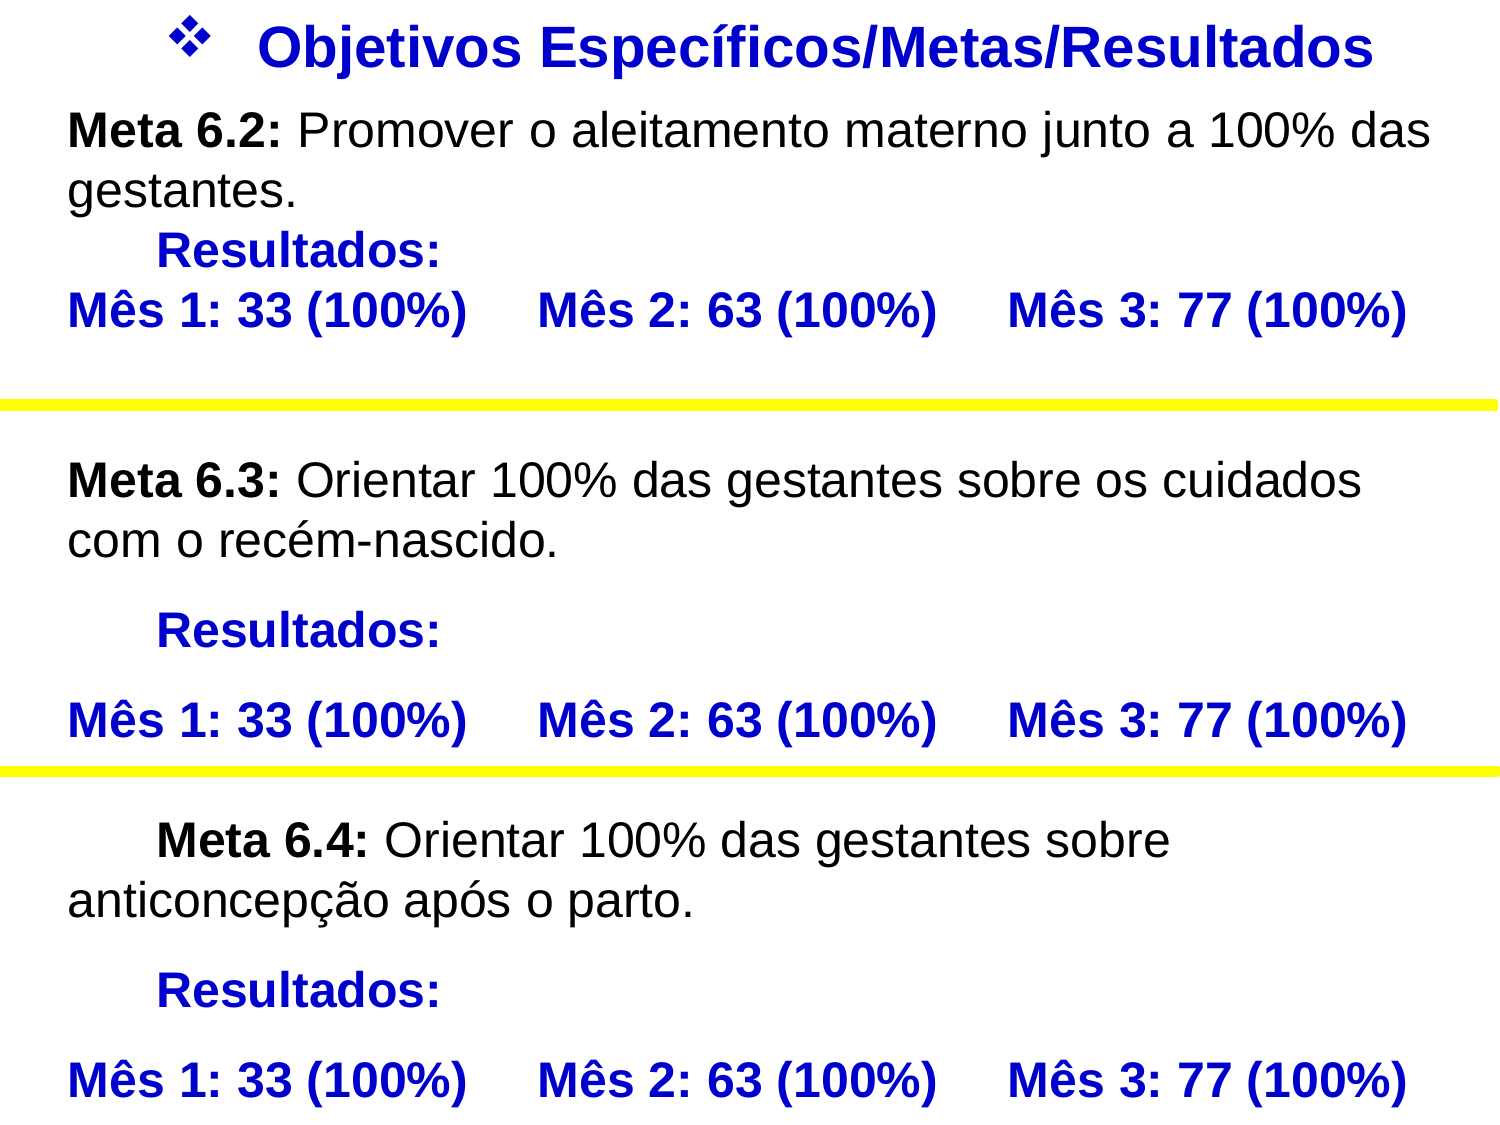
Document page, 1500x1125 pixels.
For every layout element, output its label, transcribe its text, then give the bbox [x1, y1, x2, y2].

text_box Objetivos Específicos/Metas/Resultados [43, 1, 1497, 87]
text_box Meta 6.2: Promover o aleitamento materno junto a 100% das gestantes. Resultados: Mês 1: 33 (100%) Mês 2: 63 (100%) Mês 3: 77 (100%) Meta 6.3: Orientar 100% das gestantes sobre os cuidados com o recém-nascido. Resultados: Mês 1: 33 (100%) Mês 2: 63 (100%) Mês 3: 77 (100%) Meta 6.4: Orientar 100% das gestantes sobre anticoncepção após o parto. Resultados: Mês 1: 33 (100%) Mês 2: 63 (100%) Mês 3: 77 (100%) [53, 90, 1447, 399]
text_box [0, 399, 1498, 411]
text_box Meta 6.2: Promover o aleitamento materno junto a 100% das gestantes. Resultados: Mês 1: 33 (100%) Mês 2: 63 (100%) Mês 3: 77 (100%) Meta 6.3: Orientar 100% das gestantes sobre os cuidados com o recém-nascido. Resultados: Mês 1: 33 (100%) Mês 2: 63 (100%) Mês 3: 77 (100%) Meta 6.4: Orientar 100% das gestantes sobre anticoncepção após o parto. Resultados: Mês 1: 33 (100%) Mês 2: 63 (100%) Mês 3: 77 (100%) [53, 777, 1447, 1125]
text_box Meta 6.2: Promover o aleitamento materno junto a 100% das gestantes. Resultados: Mês 1: 33 (100%) Mês 2: 63 (100%) Mês 3: 77 (100%) Meta 6.3: Orientar 100% das gestantes sobre os cuidados com o recém-nascido. Resultados: Mês 1: 33 (100%) Mês 2: 63 (100%) Mês 3: 77 (100%) Meta 6.4: Orientar 100% das gestantes sobre anticoncepção após o parto. Resultados: Mês 1: 33 (100%) Mês 2: 63 (100%) Mês 3: 77 (100%) [53, 411, 1447, 766]
text_box [0, 766, 1500, 777]
